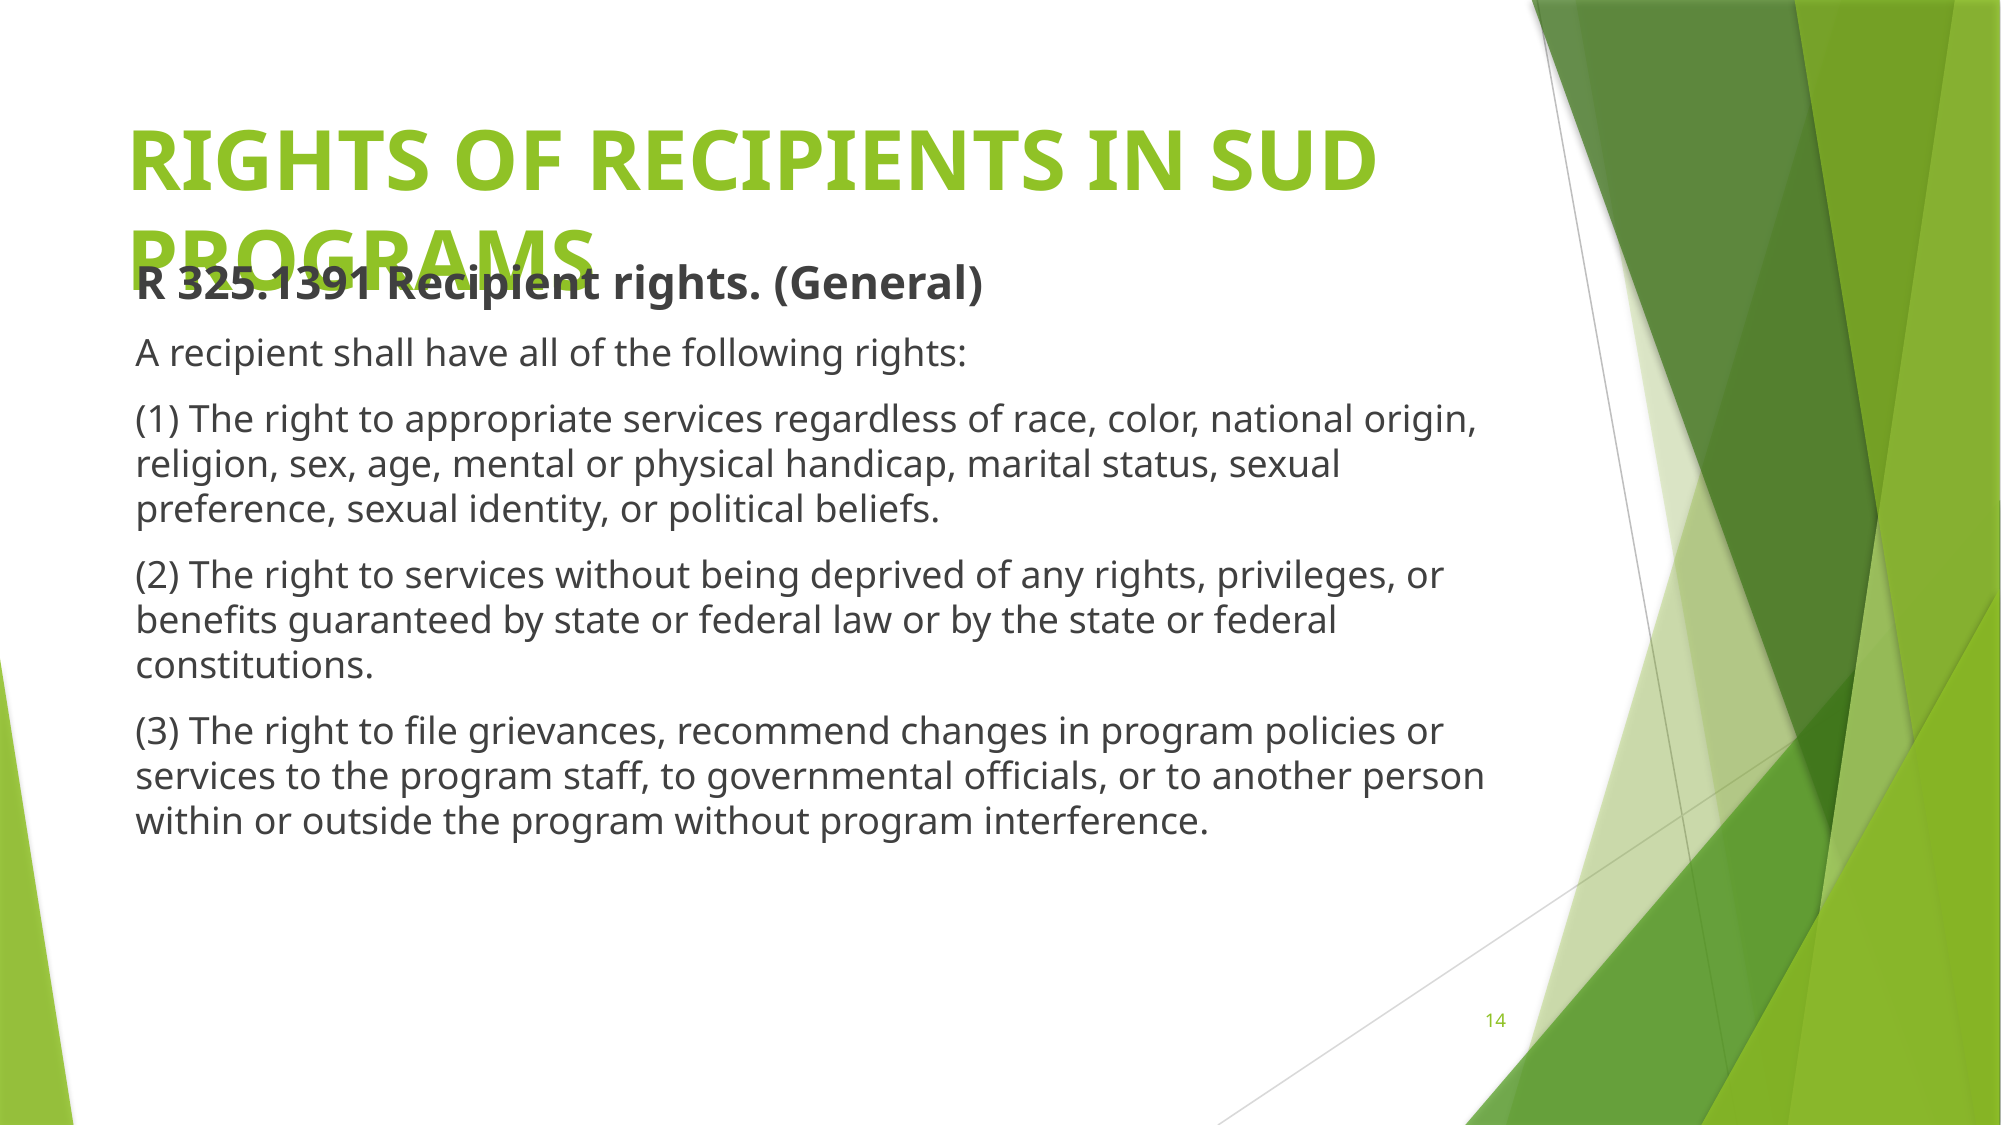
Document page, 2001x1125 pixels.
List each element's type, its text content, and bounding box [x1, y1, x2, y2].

list R 325.1391 Recipient rights. (General) A recipient shall have all of the following rights: (1) The right to appropriate services regardless of race, color, national origin, religion, sex, age, mental or physical handicap, marital status, sexual preference, sexual identity, or political beliefs. (2) The right to services without being deprived of any rights, privileges, or benefits guaranteed by state or federal law or by the state or federal constitutions. (3) The right to file grievances, recommend changes in program policies or services to the program staff, to governmental officials, or to another person within or outside the program without program interference. [111, 245, 1522, 991]
title Rights of recipients in SUD programs [111, 99, 1522, 245]
slide_number 14 [1409, 991, 1522, 1051]
